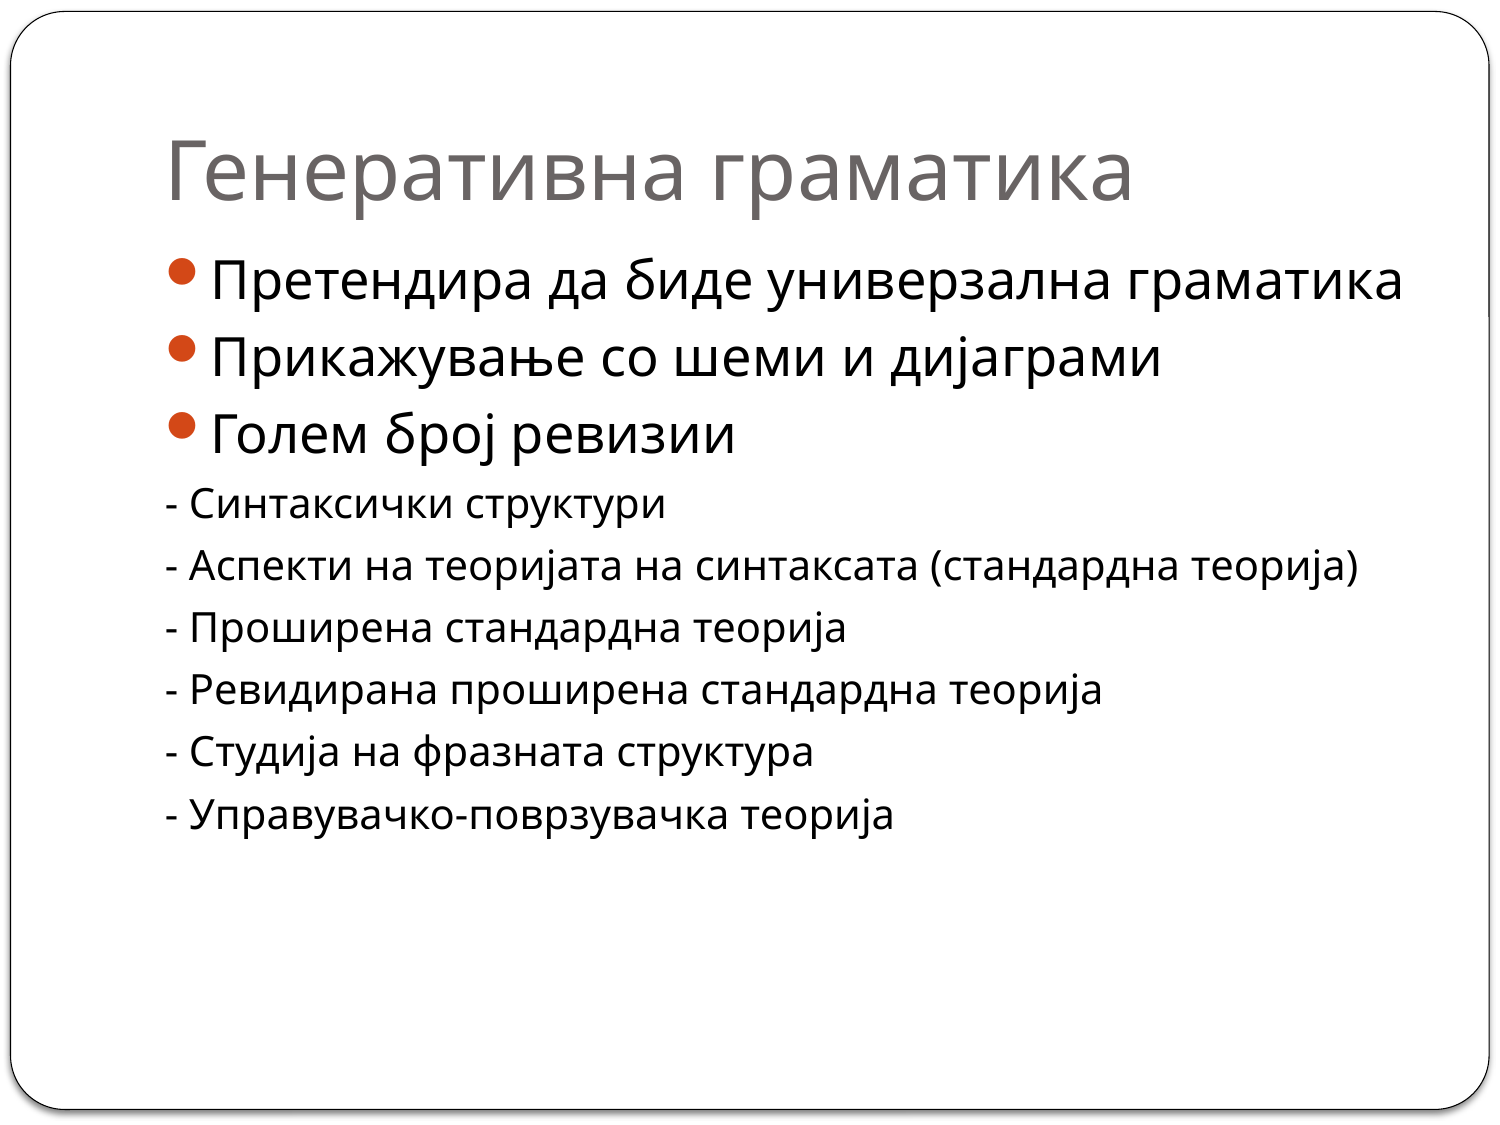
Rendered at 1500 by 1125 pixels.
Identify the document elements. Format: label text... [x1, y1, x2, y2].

title Генеративна граматика [150, 45, 1425, 233]
list Претендира да биде универзална граматика Прикажување со шеми и дијаграми Голем број ревизии - Синтаксички структури - Аспекти на теоријата на синтаксата (стандардна теорија) - Проширена стандардна теорија - Ревидирана проширена стандардна теорија - Студија на фразната структура - Управувачко-поврзувачка теорија [150, 237, 1425, 988]
